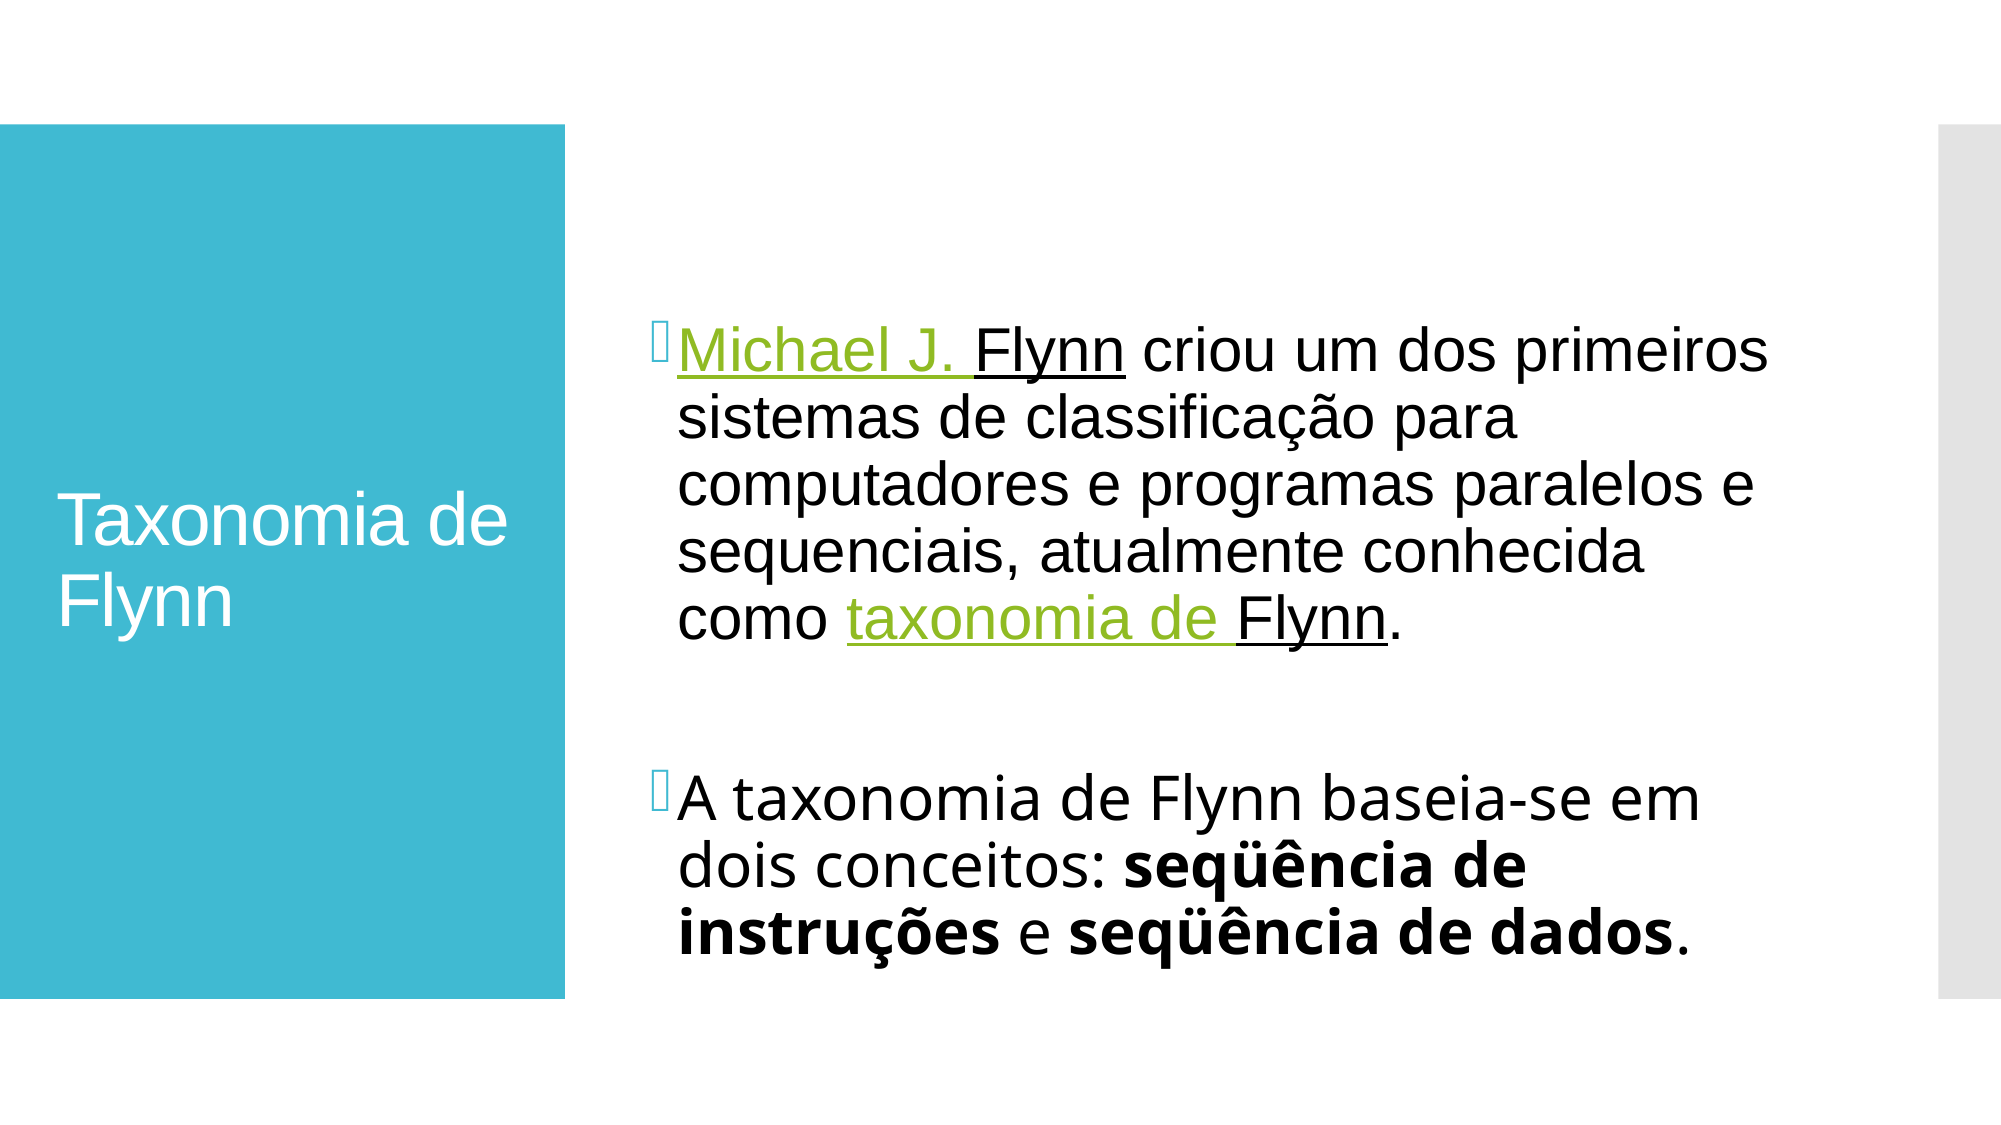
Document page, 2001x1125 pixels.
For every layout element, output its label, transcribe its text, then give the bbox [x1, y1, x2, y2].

list Michael J. Flynn criou um dos primeiros sistemas de classificação para computadores e programas paralelos e sequenciais, atualmente conhecida como taxonomia de Flynn. A taxonomia de Flynn baseia-se em dois conceitos: seqüência de instruções e seqüência de dados. [634, 141, 1835, 982]
title Taxonomia de Flynn [41, 184, 525, 940]
